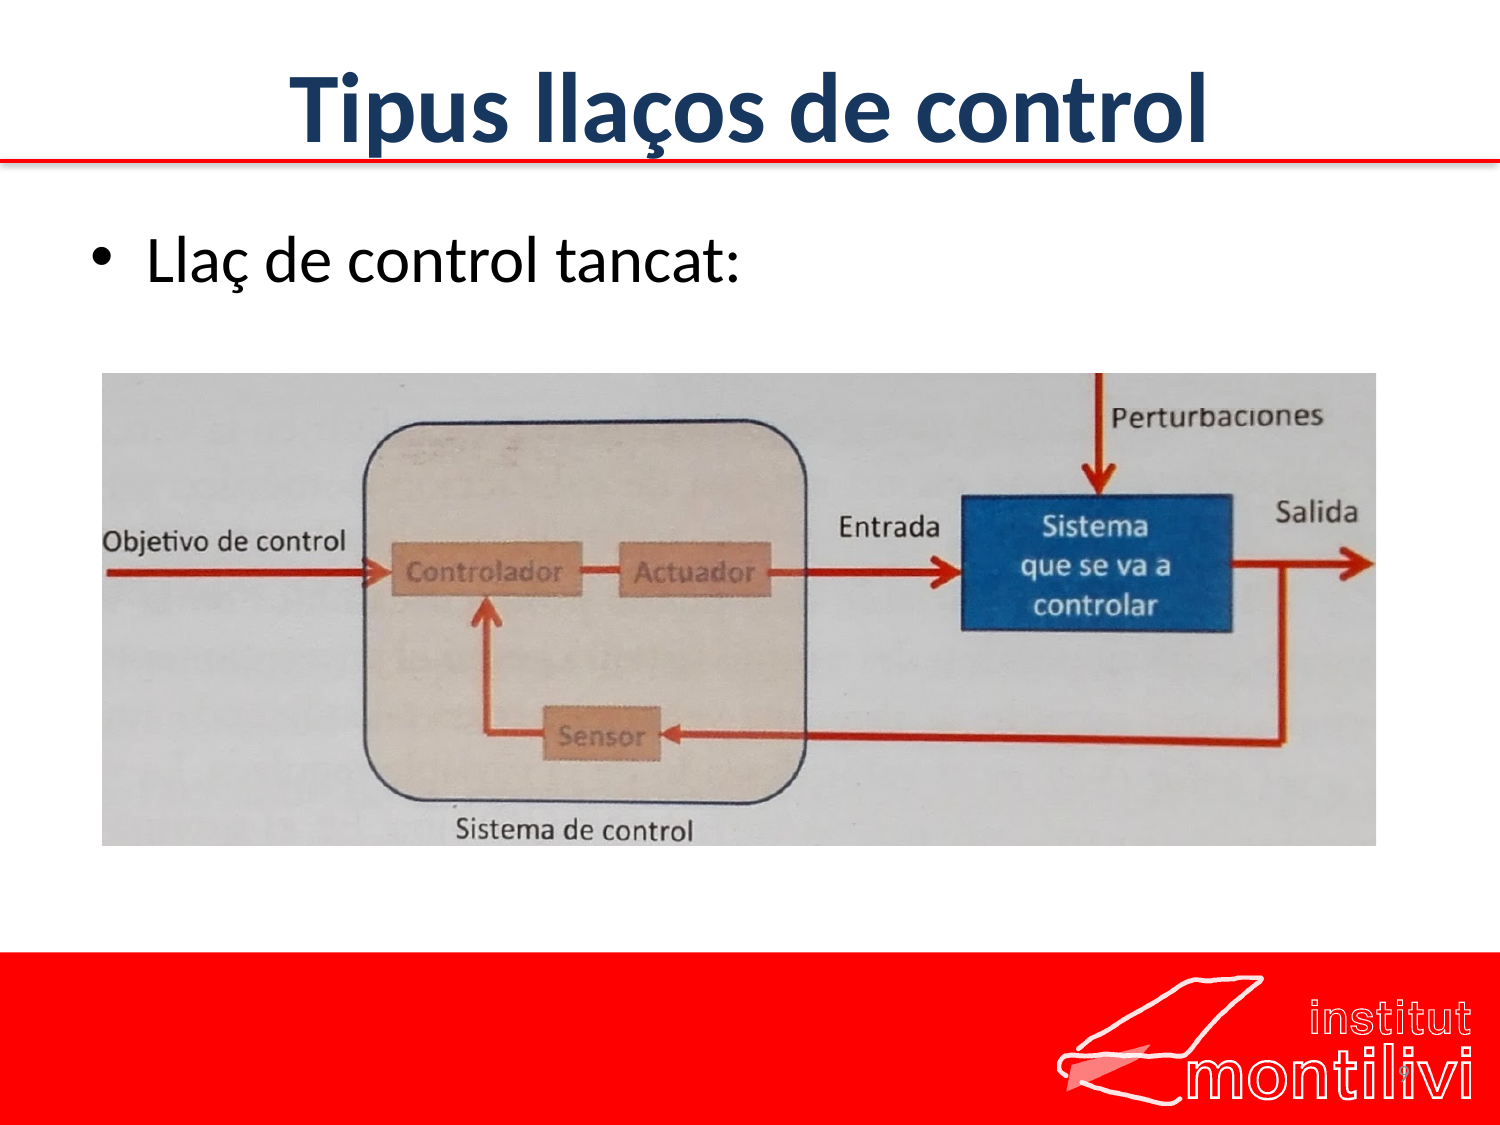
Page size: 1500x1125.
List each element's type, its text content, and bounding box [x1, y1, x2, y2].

picture [1057, 975, 1471, 1106]
title Tipus llaços de control [75, 33, 1425, 173]
picture [101, 373, 1377, 847]
list Llaç de control tancat: [74, 207, 1426, 970]
slide_number 9 [1074, 1042, 1425, 1103]
